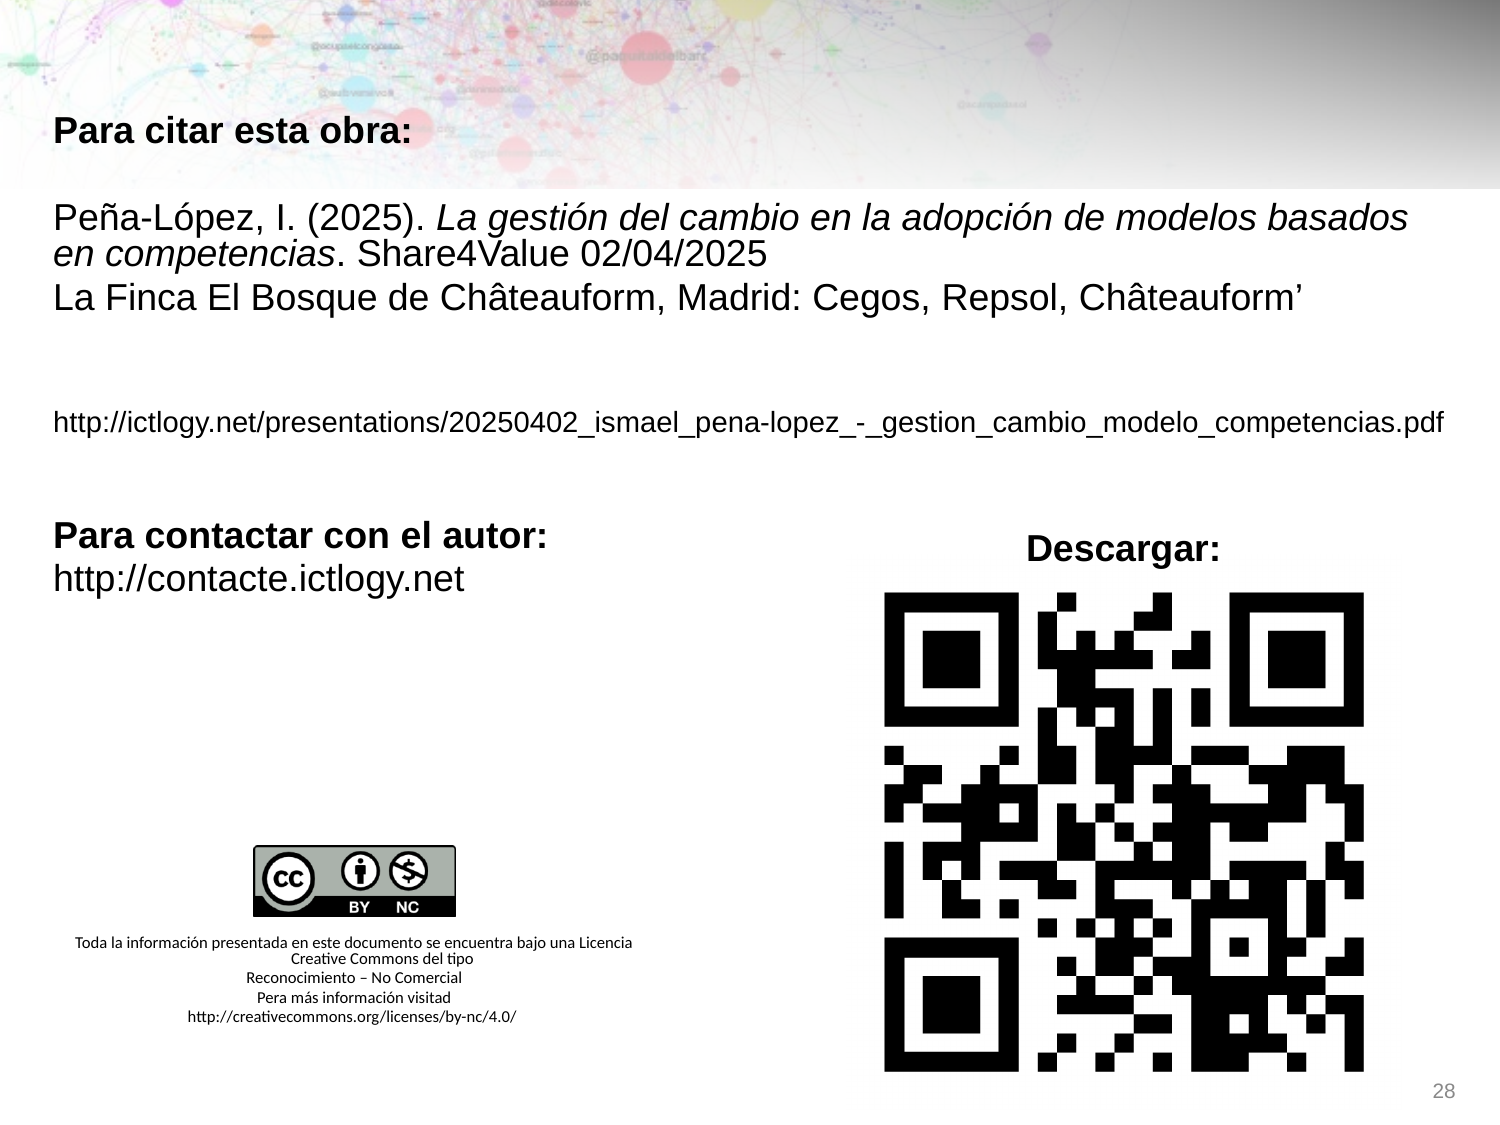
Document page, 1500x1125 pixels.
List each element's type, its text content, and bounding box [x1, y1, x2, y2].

text_box Descargar: [846, 525, 1402, 553]
text_box Para citar esta obra: Peña-López, I. (2025). La gestión del cambio en la adopción de modelos basados en competencias. Share4Value 02/04/2025 La Finca El Bosque de Châteauform, Madrid: Cegos, Repsol, Châteauform’ http://ictlogy.net/presentations/20250402_ismael_pena-lopez_-_gestion_cambio_modelo_competencias.pdf Para contactar con el autor: http://contacte.ictlogy.net [38, 107, 1462, 687]
picture [253, 845, 456, 917]
picture [845, 553, 1402, 1110]
text_box Toda la información presentada en este documento se encuentra bajo una Licencia Creative Commons del tipo Reconocimiento – No Comercial Pera más información visitad http://creativecommons.org/licenses/by-nc/4.0/ [53, 928, 656, 1035]
